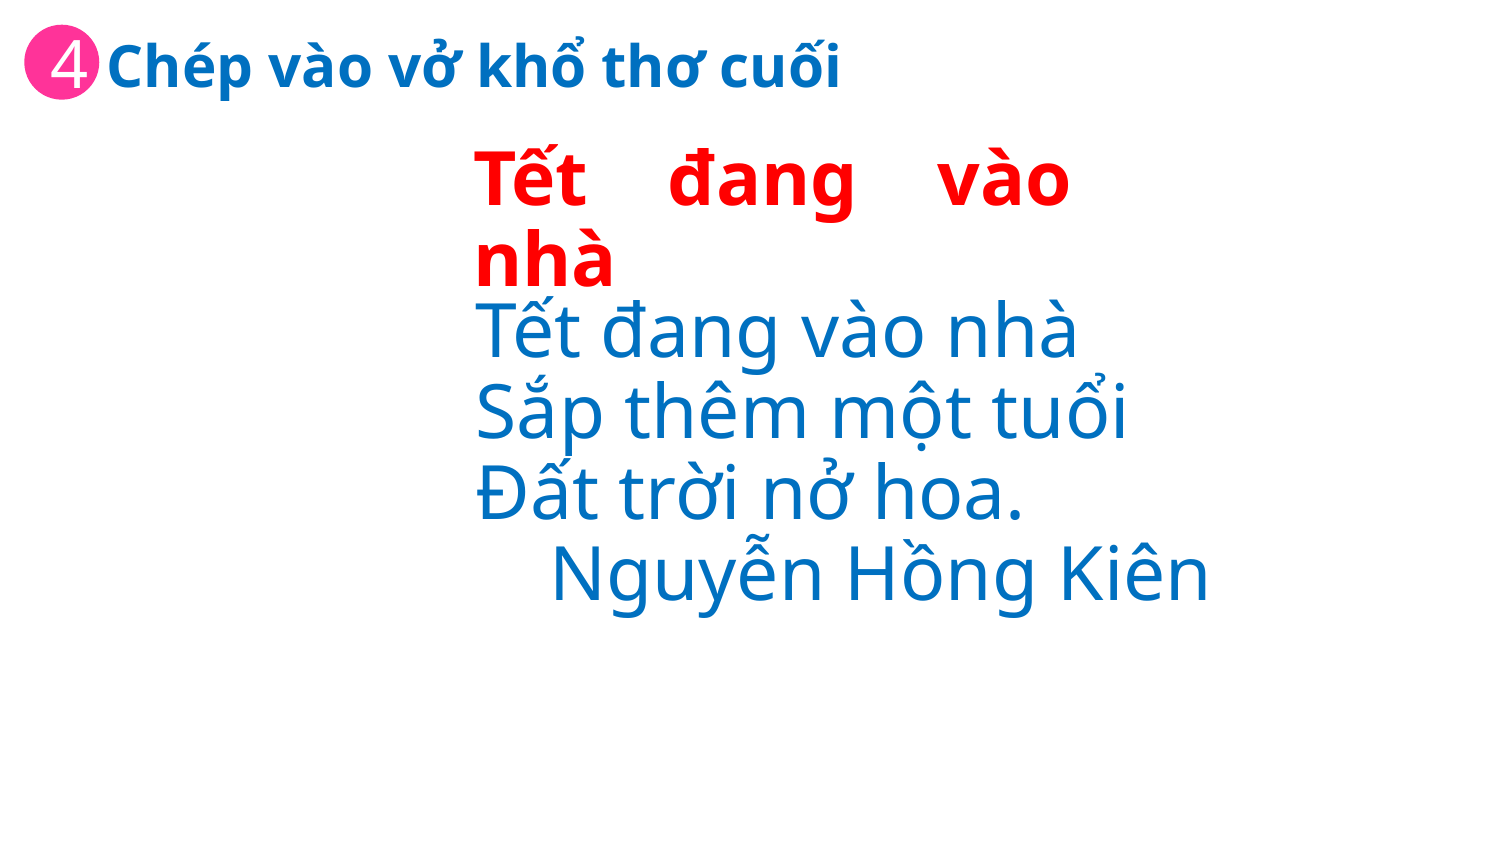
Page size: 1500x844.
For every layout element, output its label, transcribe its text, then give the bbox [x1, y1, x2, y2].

text_box Tết đang vào nhà [461, 142, 1084, 302]
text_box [24, 19, 1458, 108]
text_box Tết đang vào nhà Sắp thêm một tuổi Đất trời nở hoa. Nguyễn Hồng Kiên [464, 321, 1224, 589]
